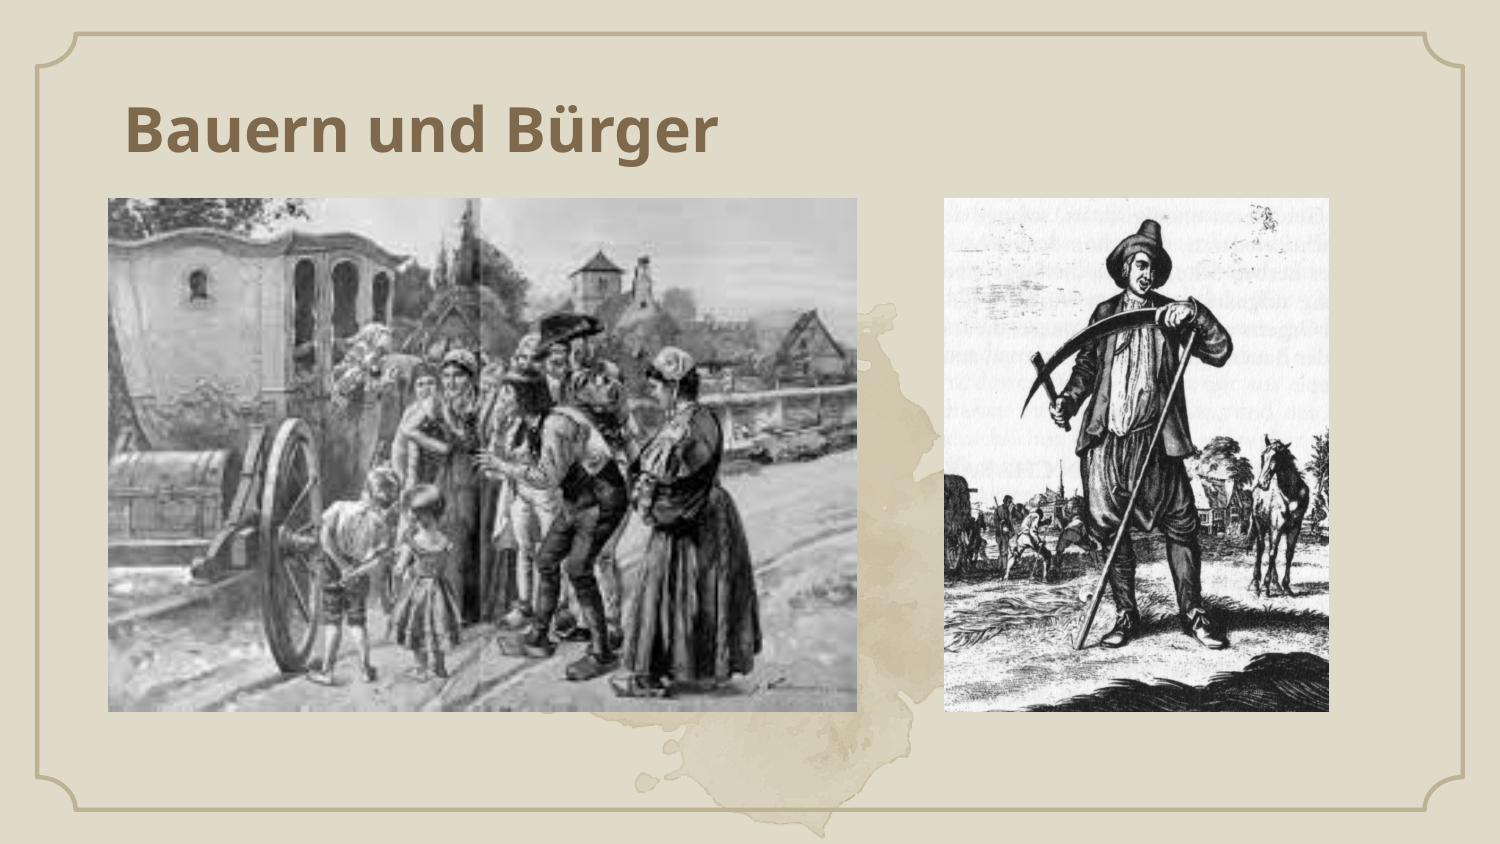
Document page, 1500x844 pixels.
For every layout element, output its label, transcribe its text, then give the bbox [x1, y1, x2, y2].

picture [108, 197, 857, 712]
title Bauern und Bürger [108, 97, 808, 158]
picture [944, 197, 1329, 712]
